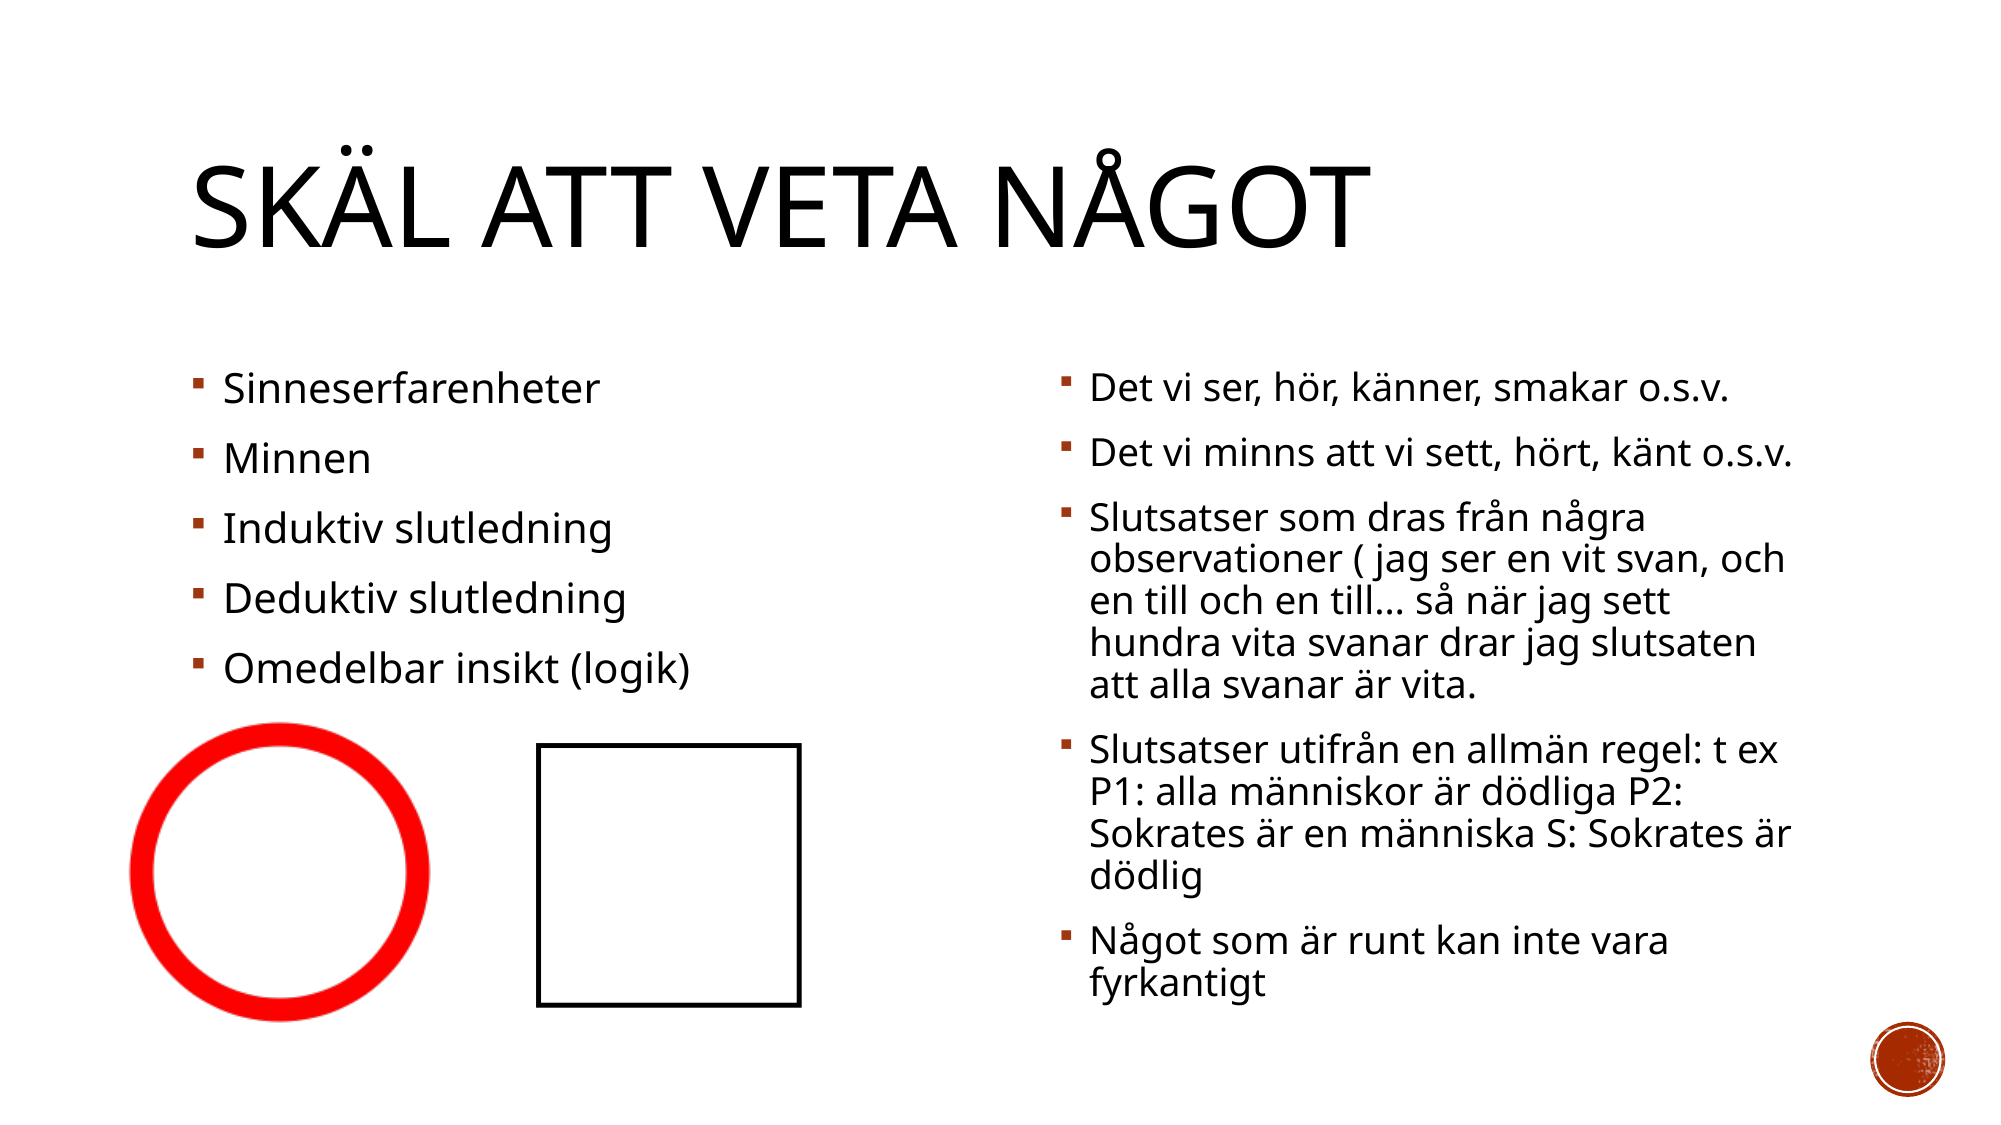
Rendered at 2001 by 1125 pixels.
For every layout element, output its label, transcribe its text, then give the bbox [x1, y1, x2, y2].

list Sinneserfarenheter Minnen Induktiv slutledning Deduktiv slutledning Omedelbar insikt (logik) [175, 360, 956, 1013]
picture [123, 716, 437, 1029]
list Det vi ser, hör, känner, smakar o.s.v. Det vi minns att vi sett, hört, känt o.s.v. Slutsatser som dras från några observationer ( jag ser en vit svan, och en till och en till… så när jag sett hundra vita svanar drar jag slutsaten att alla svanar är vita. Slutsatser utifrån en allmän regel: t ex P1: alla människor är dödliga P2: Sokrates är en människa S: Sokrates är dödlig Något som är runt kan inte vara fyrkantigt [1043, 360, 1824, 1013]
title Skäl att veta något [175, 79, 1826, 344]
picture [524, 731, 815, 1021]
